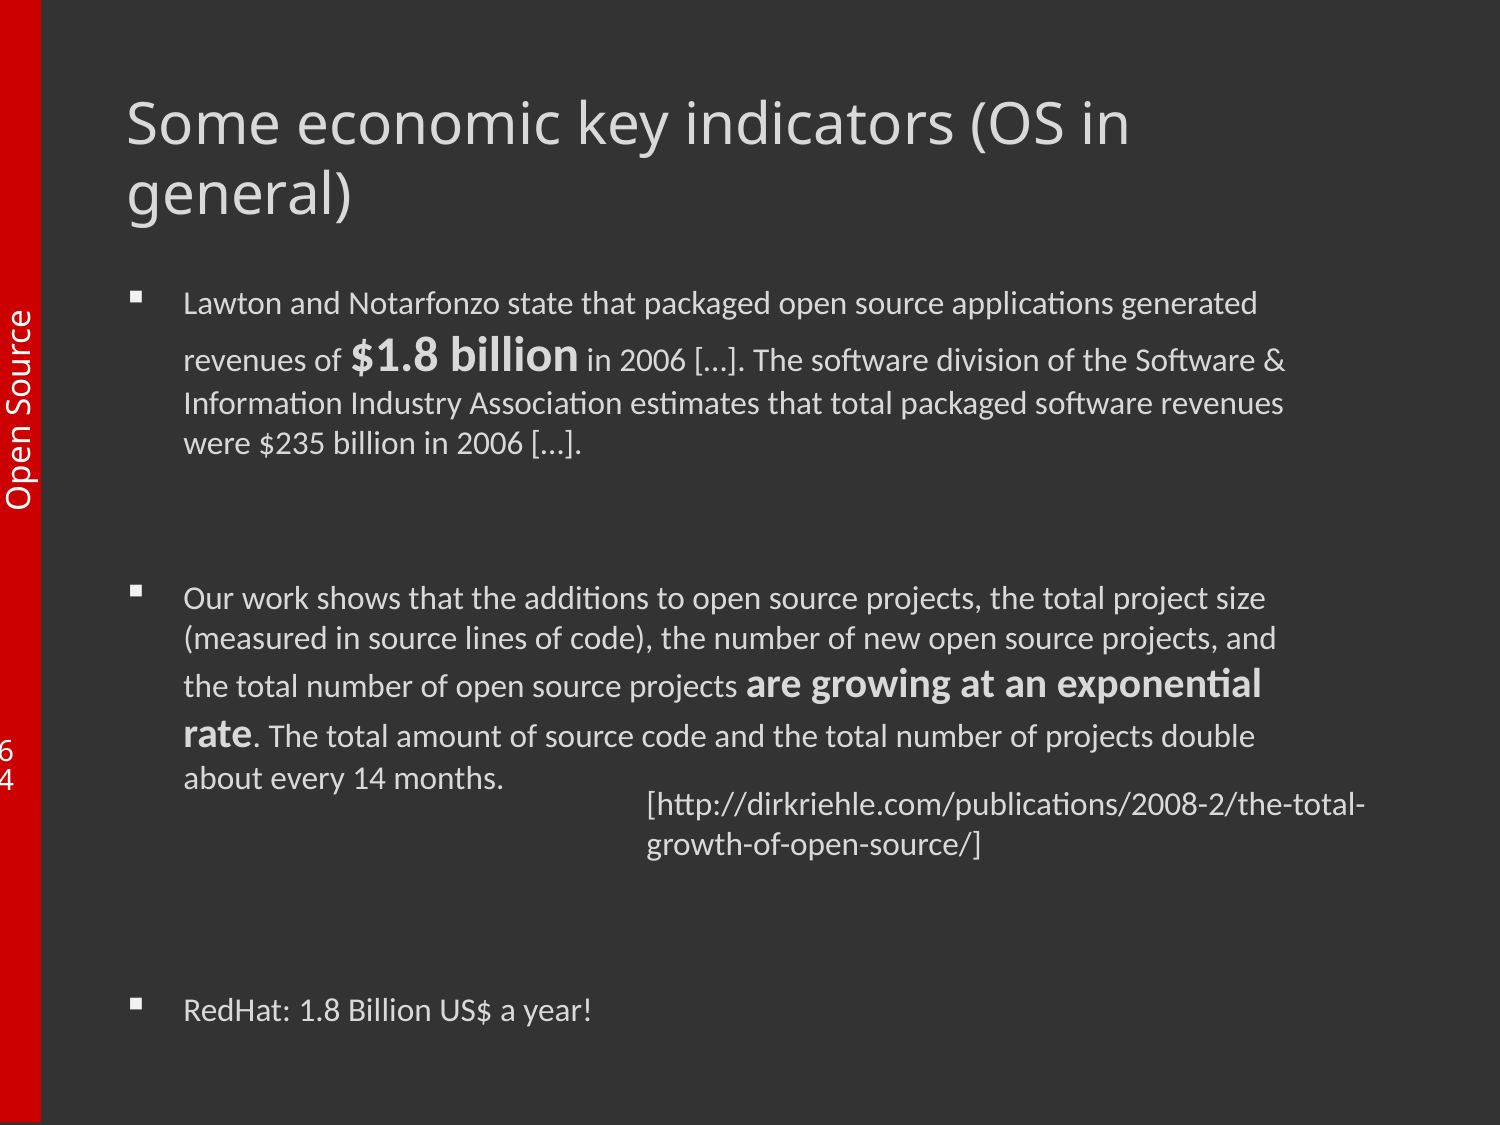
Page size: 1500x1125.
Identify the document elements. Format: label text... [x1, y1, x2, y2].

text_box [http://dirkriehle.com/publications/2008-2/the-total-growth-of-open-source/] [631, 774, 1382, 870]
title Some economic key indicators (OS in general) [111, 99, 1339, 213]
list Lawton and Notarfonzo state that packaged open source applications generated revenues of $1.8 billion in 2006 […]. The software division of the Software & Information Industry Association estimates that total packaged software revenues were $235 billion in 2006 […]. Our work shows that the additions to open source projects, the total project size (measured in source lines of code), the number of new open source projects, and the total number of open source projects are growing at an exponential rate. The total amount of source code and the total number of projects double about every 14 months. RedHat: 1.8 Billion US$ a year! [111, 274, 1339, 1013]
